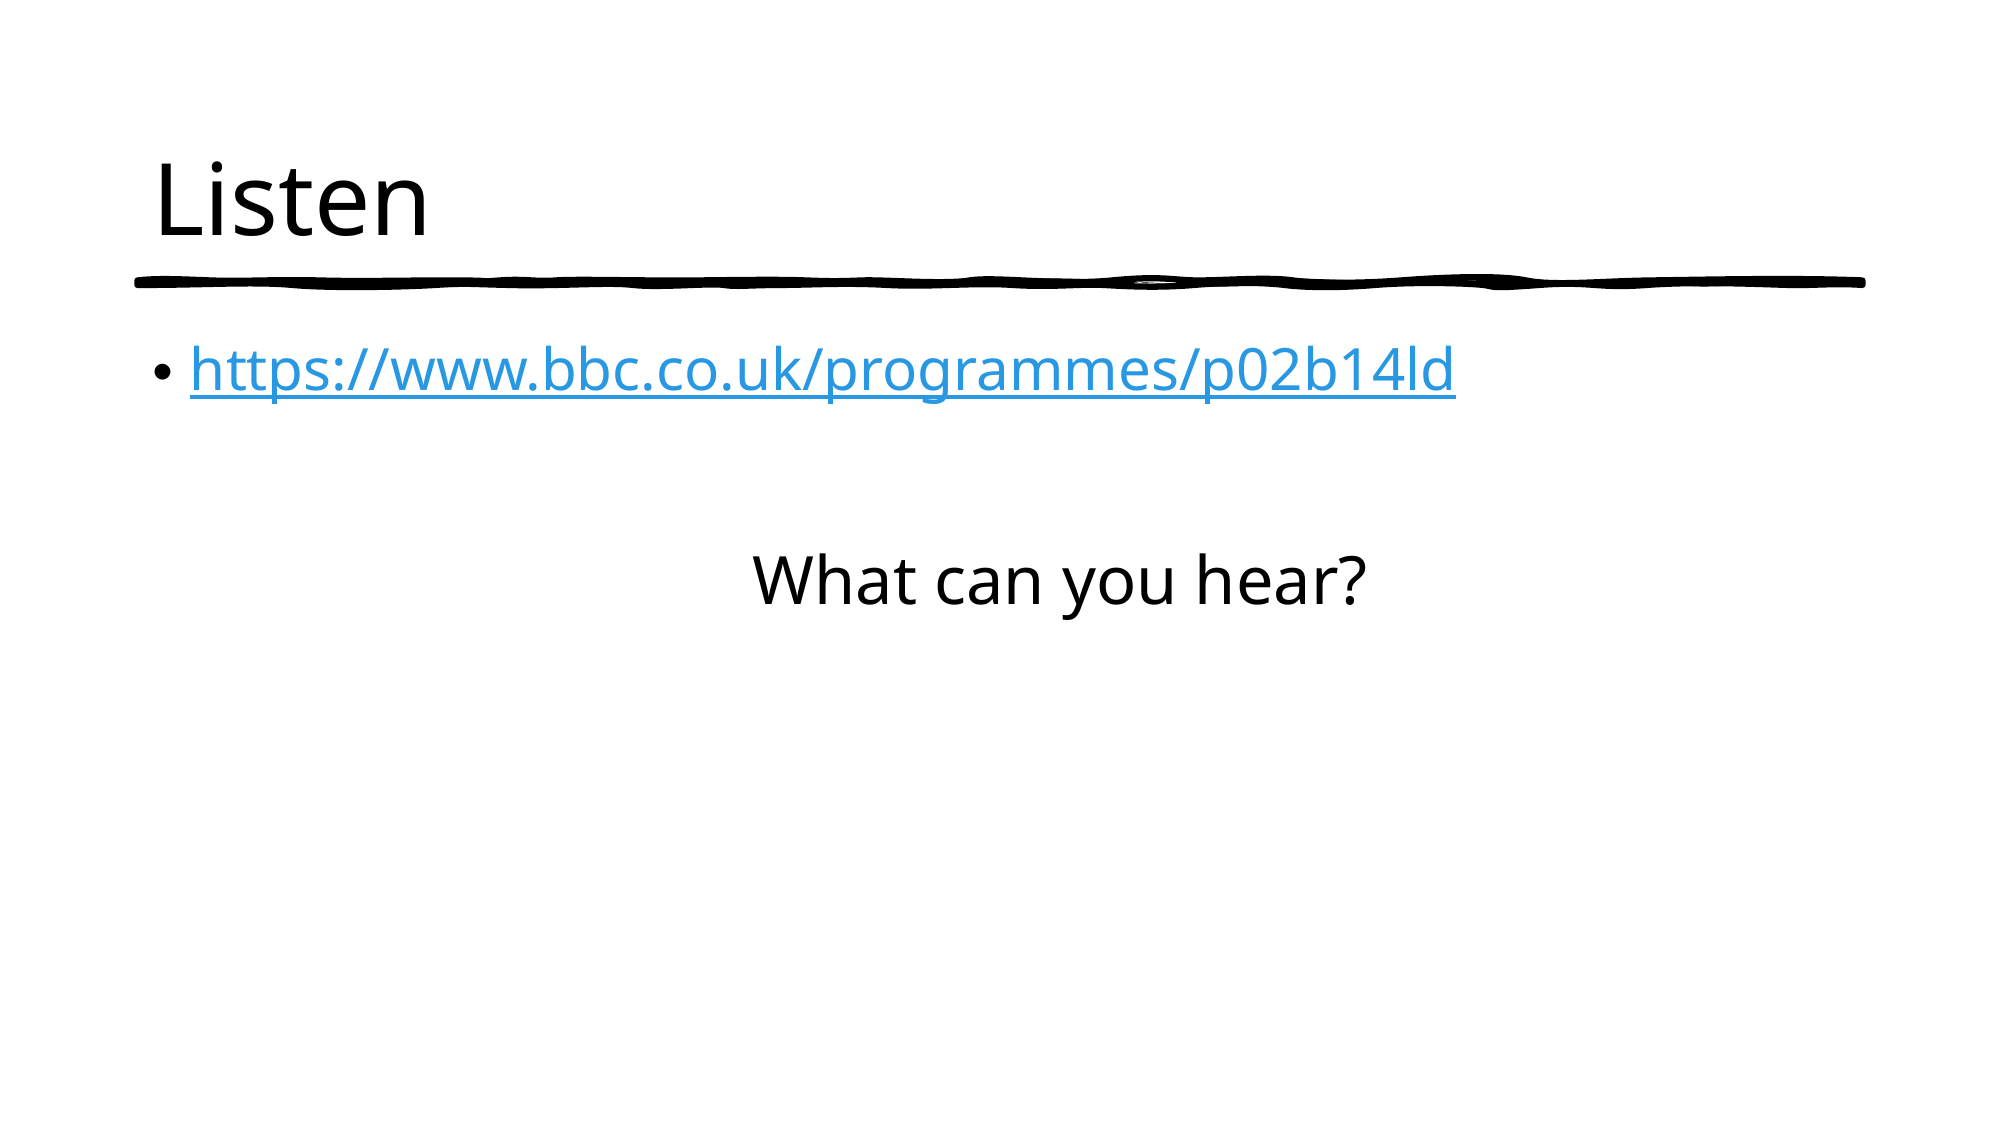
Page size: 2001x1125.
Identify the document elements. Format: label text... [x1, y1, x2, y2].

list https://www.bbc.co.uk/programmes/p02b14ld What can you hear? [137, 316, 1863, 1014]
title Listen [137, 86, 1863, 304]
